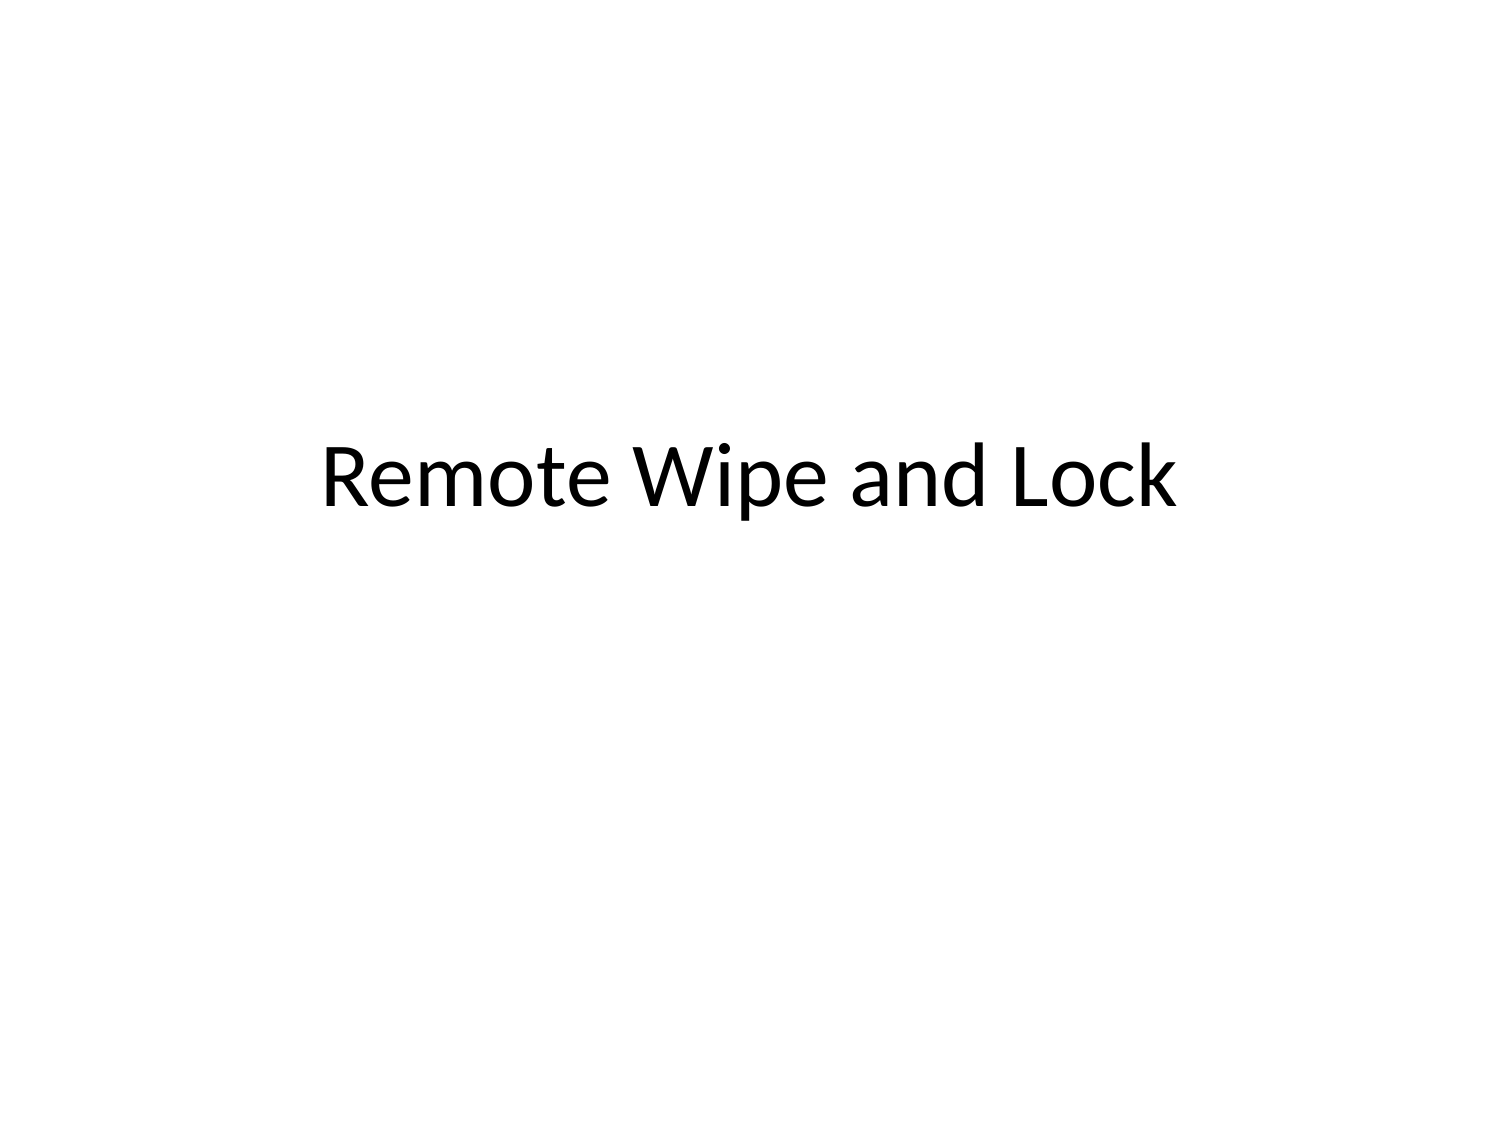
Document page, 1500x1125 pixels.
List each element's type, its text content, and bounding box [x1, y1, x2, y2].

title Remote Wipe and Lock [112, 349, 1388, 591]
